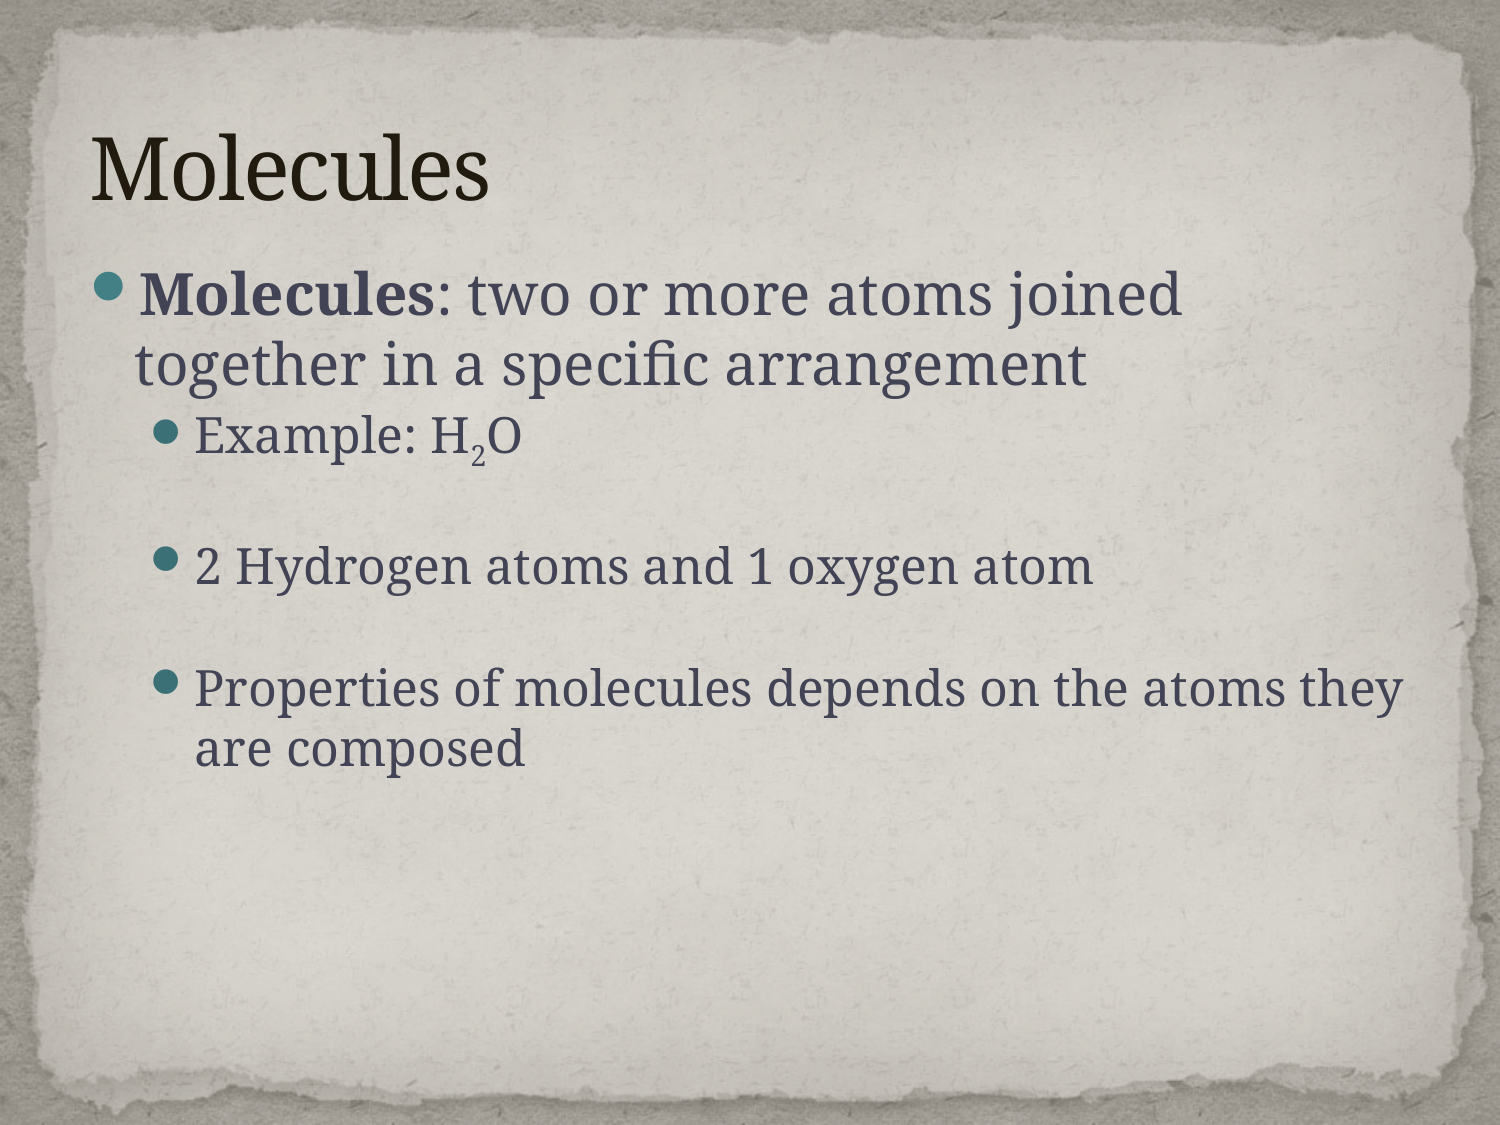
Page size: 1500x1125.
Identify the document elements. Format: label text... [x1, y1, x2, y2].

title Molecules [74, 24, 1425, 225]
list Molecules: two or more atoms joined together in a specific arrangement Example: H2O 2 Hydrogen atoms and 1 oxygen atom Properties of molecules depends on the atoms they are composed [75, 249, 1425, 1000]
